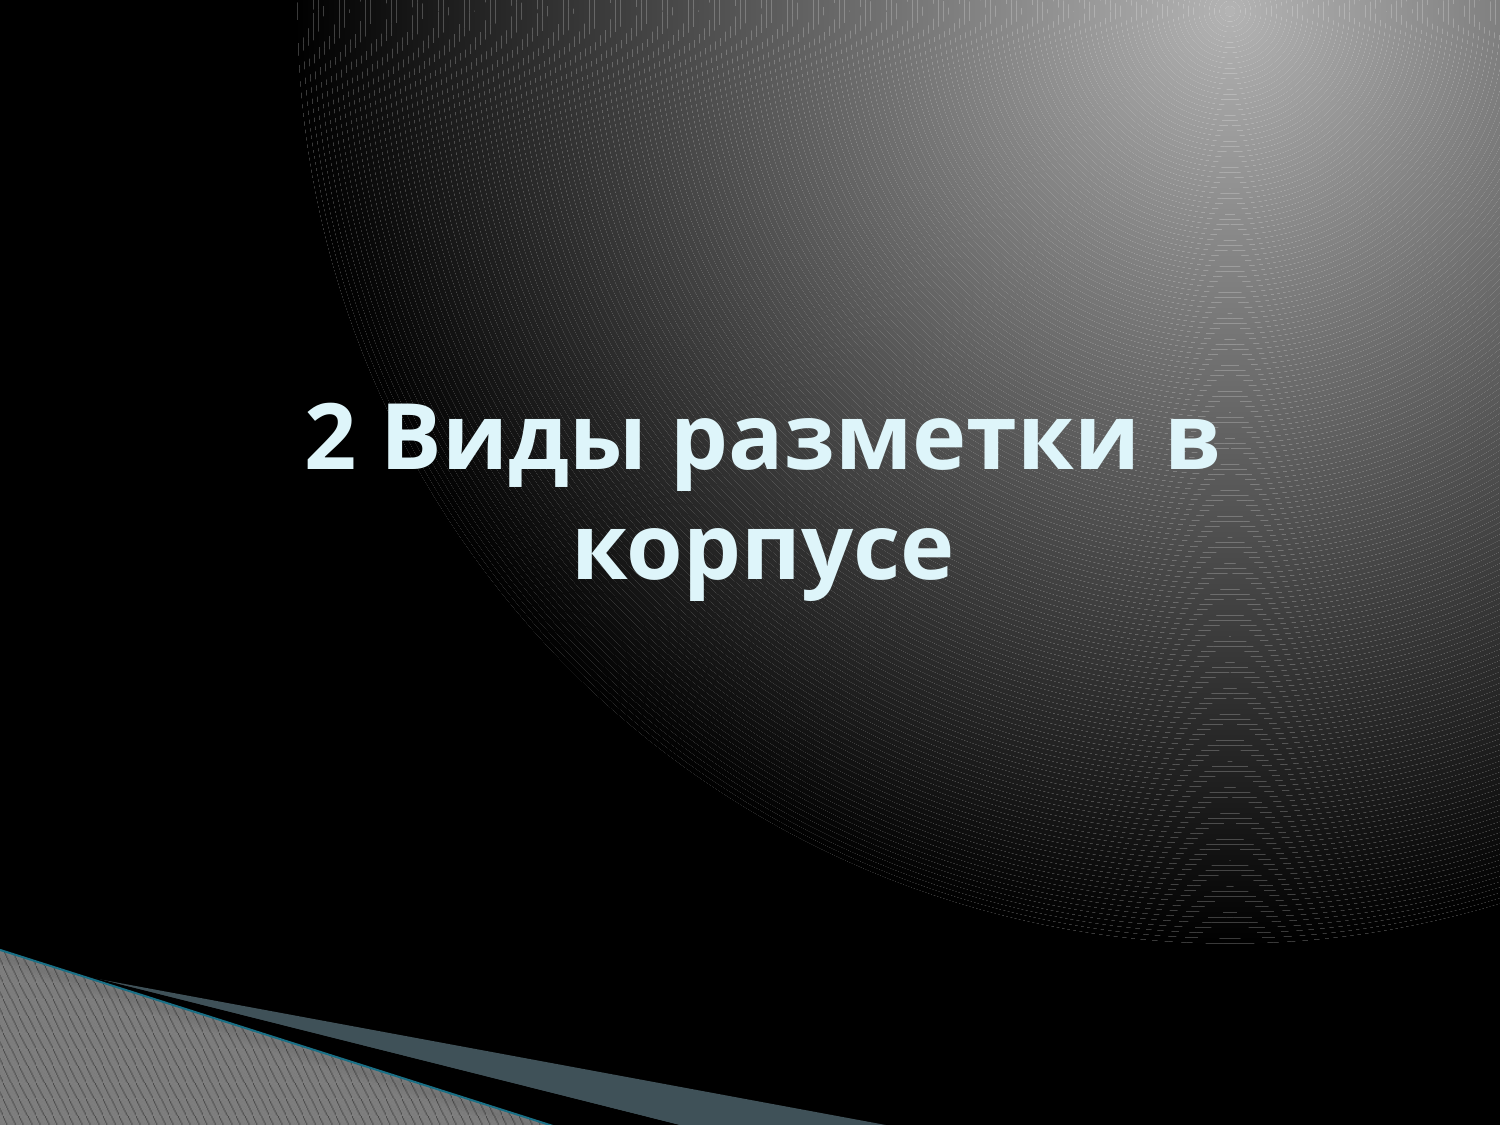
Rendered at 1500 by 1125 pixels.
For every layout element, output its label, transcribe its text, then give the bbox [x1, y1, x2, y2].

picture [0, 952, 543, 1125]
title 2 Виды разметки в корпусе [88, 444, 1439, 632]
